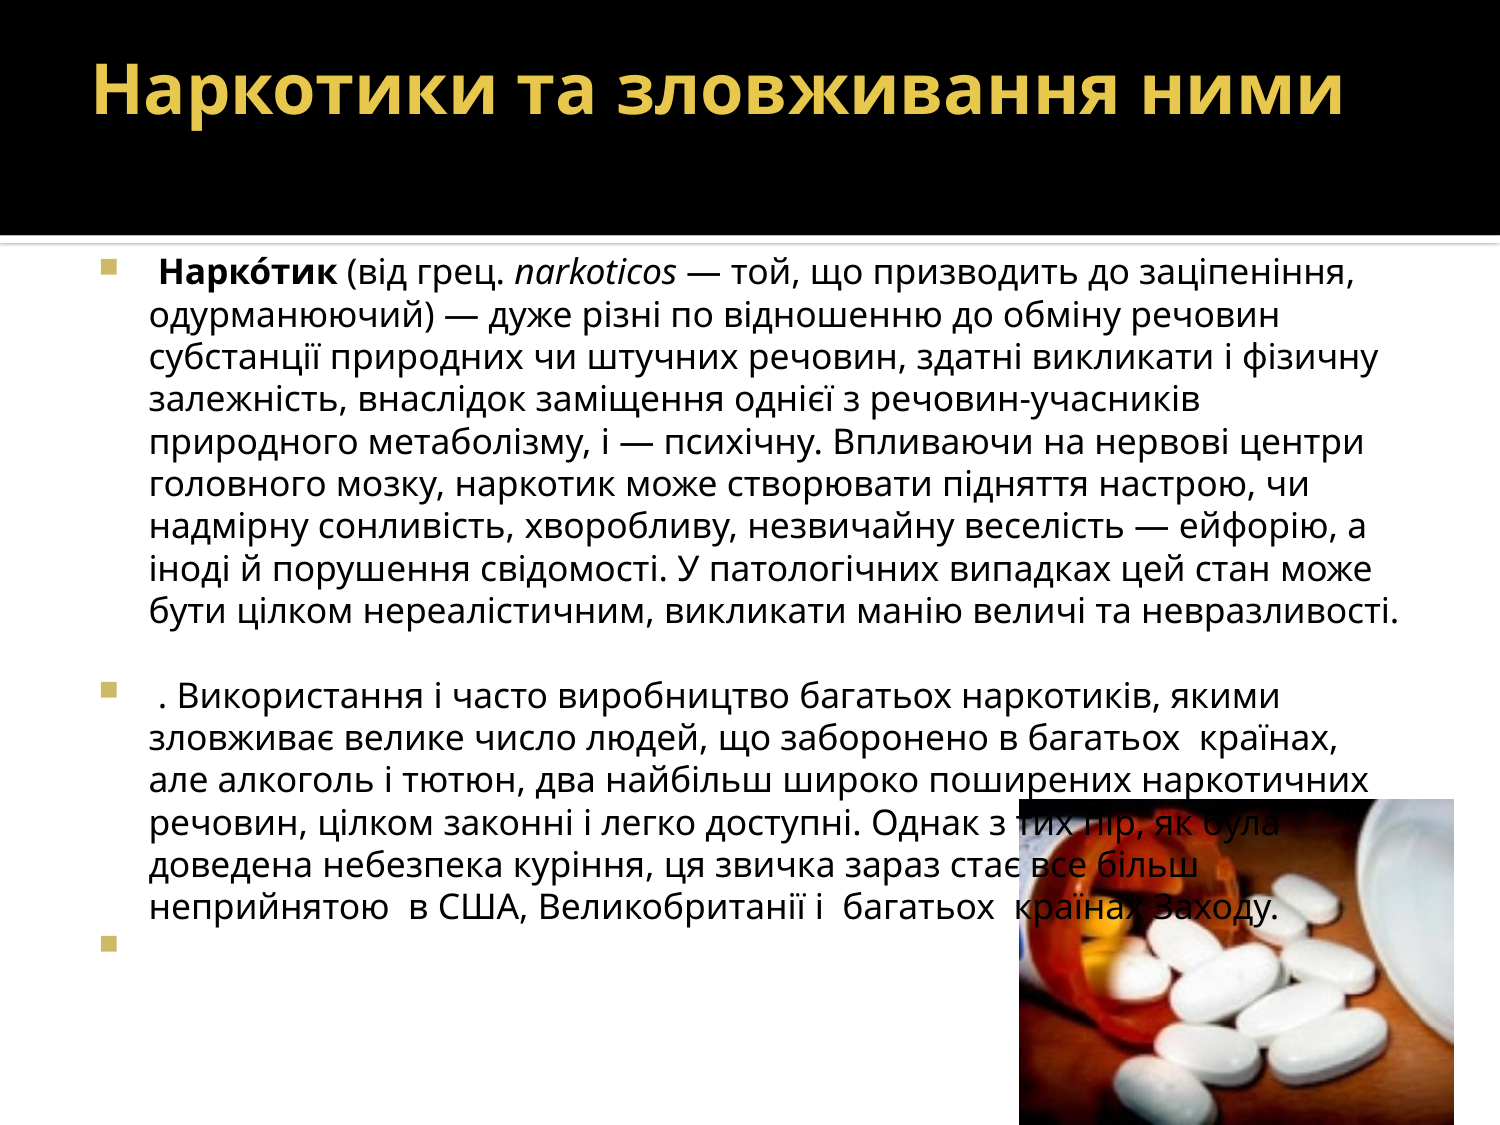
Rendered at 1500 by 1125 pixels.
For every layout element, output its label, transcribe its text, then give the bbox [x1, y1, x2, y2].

title Наркотики та зловживання ними [75, 25, 1425, 231]
picture [1019, 799, 1454, 1125]
list Нарко́тик (від грец. narkoticos — той, що призводить до заціпеніння, одурманюючий) — дуже різні по відношенню до обміну речовин субстанції природних чи штучних речовин, здатні викликати і фізичну залежність, внаслідок заміщення однієї з речовин-учасників природного метаболізму, і — психічну. Впливаючи на нервові центри головного мозку, наркотик може створювати підняття настрою, чи надмірну сонливість, хворобливу, незвичайну веселість — ейфорію, а іноді й порушення свідомості. У патологічних випадках цей стан може бути цілком нереалістичним, викликати манію величі та невразливості. . Використання і часто виробництво багатьох наркотиків, якими зловживає велике число людей, що заборонено в багатьох країнах, але алкоголь і тютюн, два найбільш широко поширених наркотичних речовин, цілком законні і легко доступні. Однак з тих пір, як була доведена небезпека куріння, ця звичка зараз стає все більш неприйнятою в США, Великобританії і багатьох країнах Заходу. [70, 234, 1421, 994]
